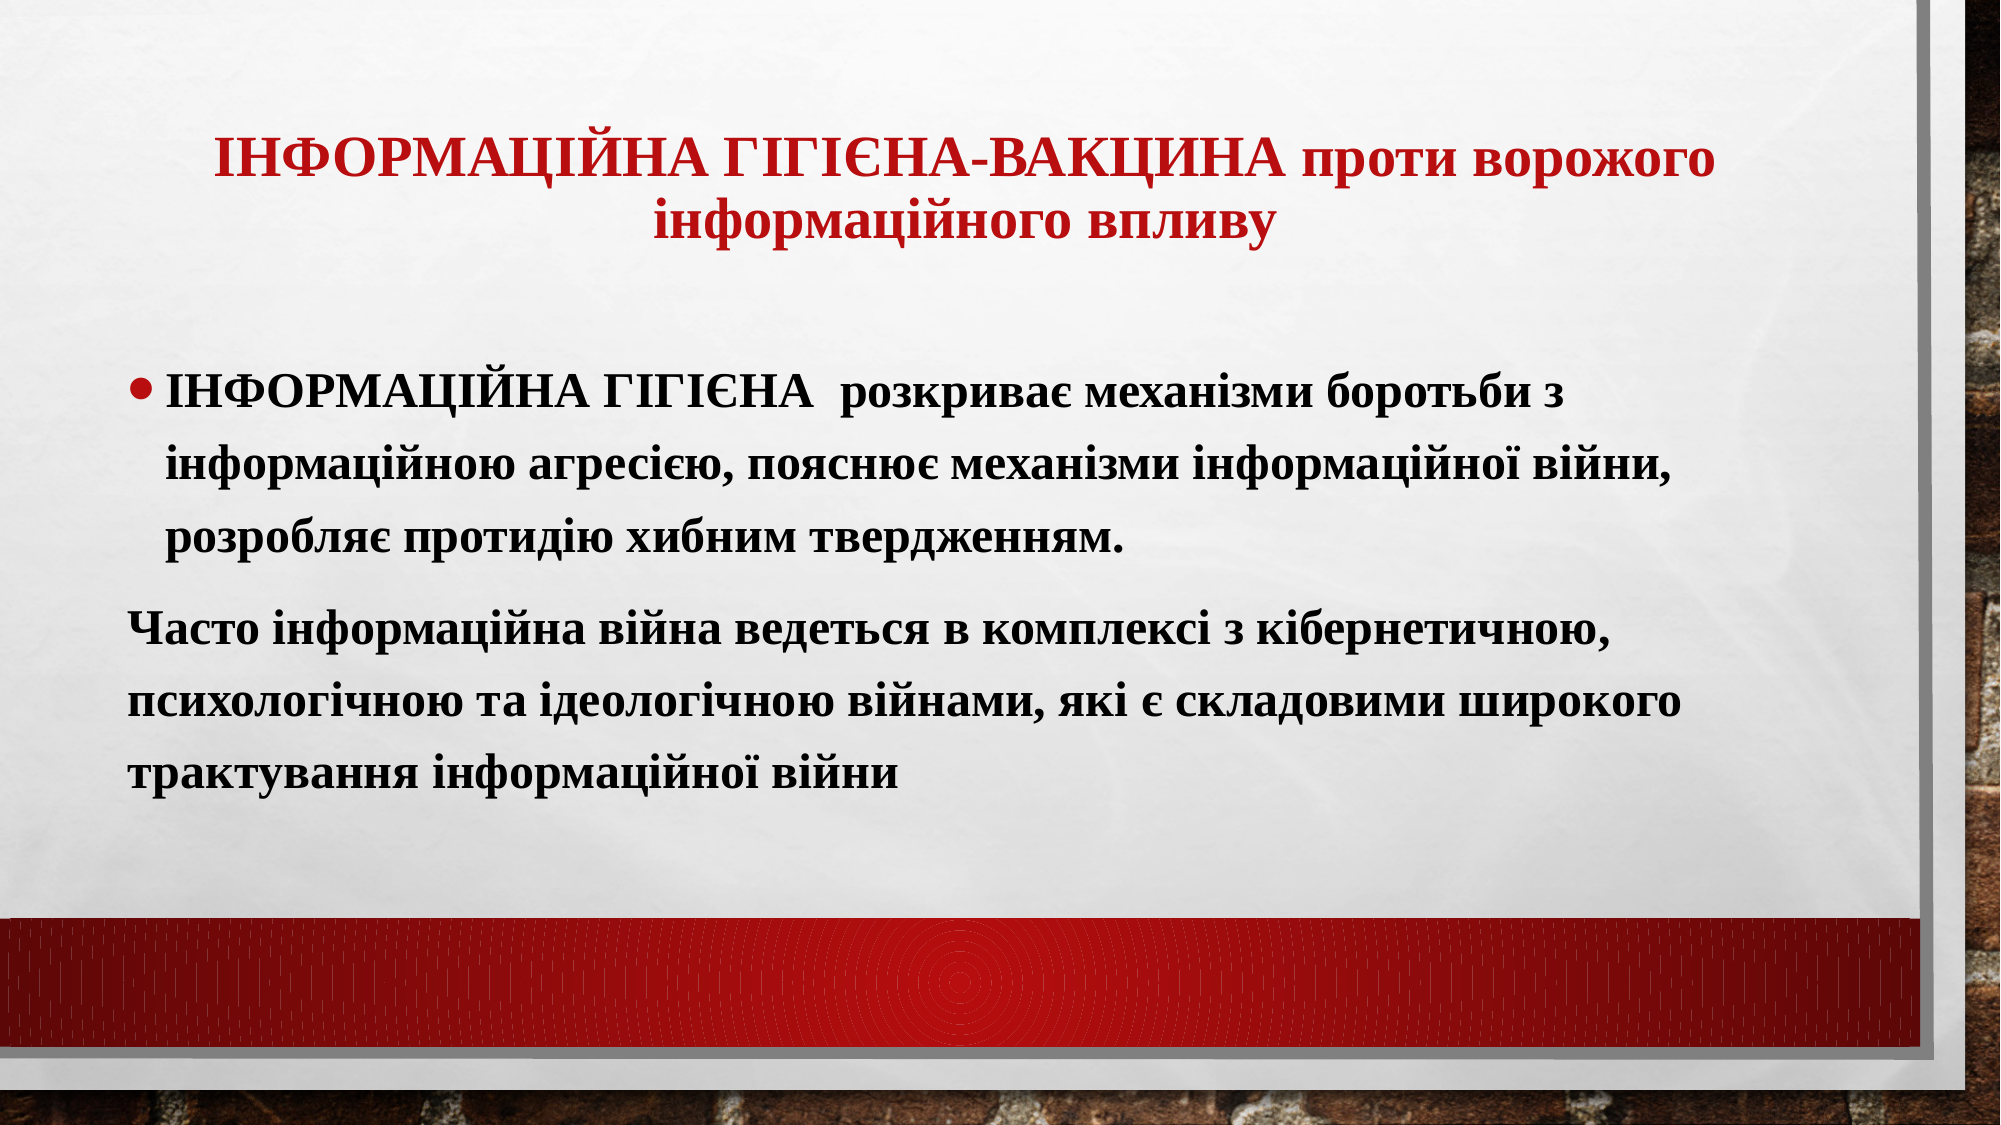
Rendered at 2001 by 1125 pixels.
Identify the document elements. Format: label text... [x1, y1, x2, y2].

title Інформаційна гігієна-вакцина проти ворожого інформаційного впливу [112, 112, 1818, 265]
list інформаційна гігієна розкриває механізми боротьби з інформаційною агресією, пояснює механізми інформаційної війни, розробляє протидію хибним твердженням. Часто інформаційна війна ведеться в комплексі з кібернетичною, психологічною та ідеологічною війнами, які є складовими широкого трактування інформаційної війни [112, 338, 1818, 882]
picture [0, 0, 2000, 1125]
